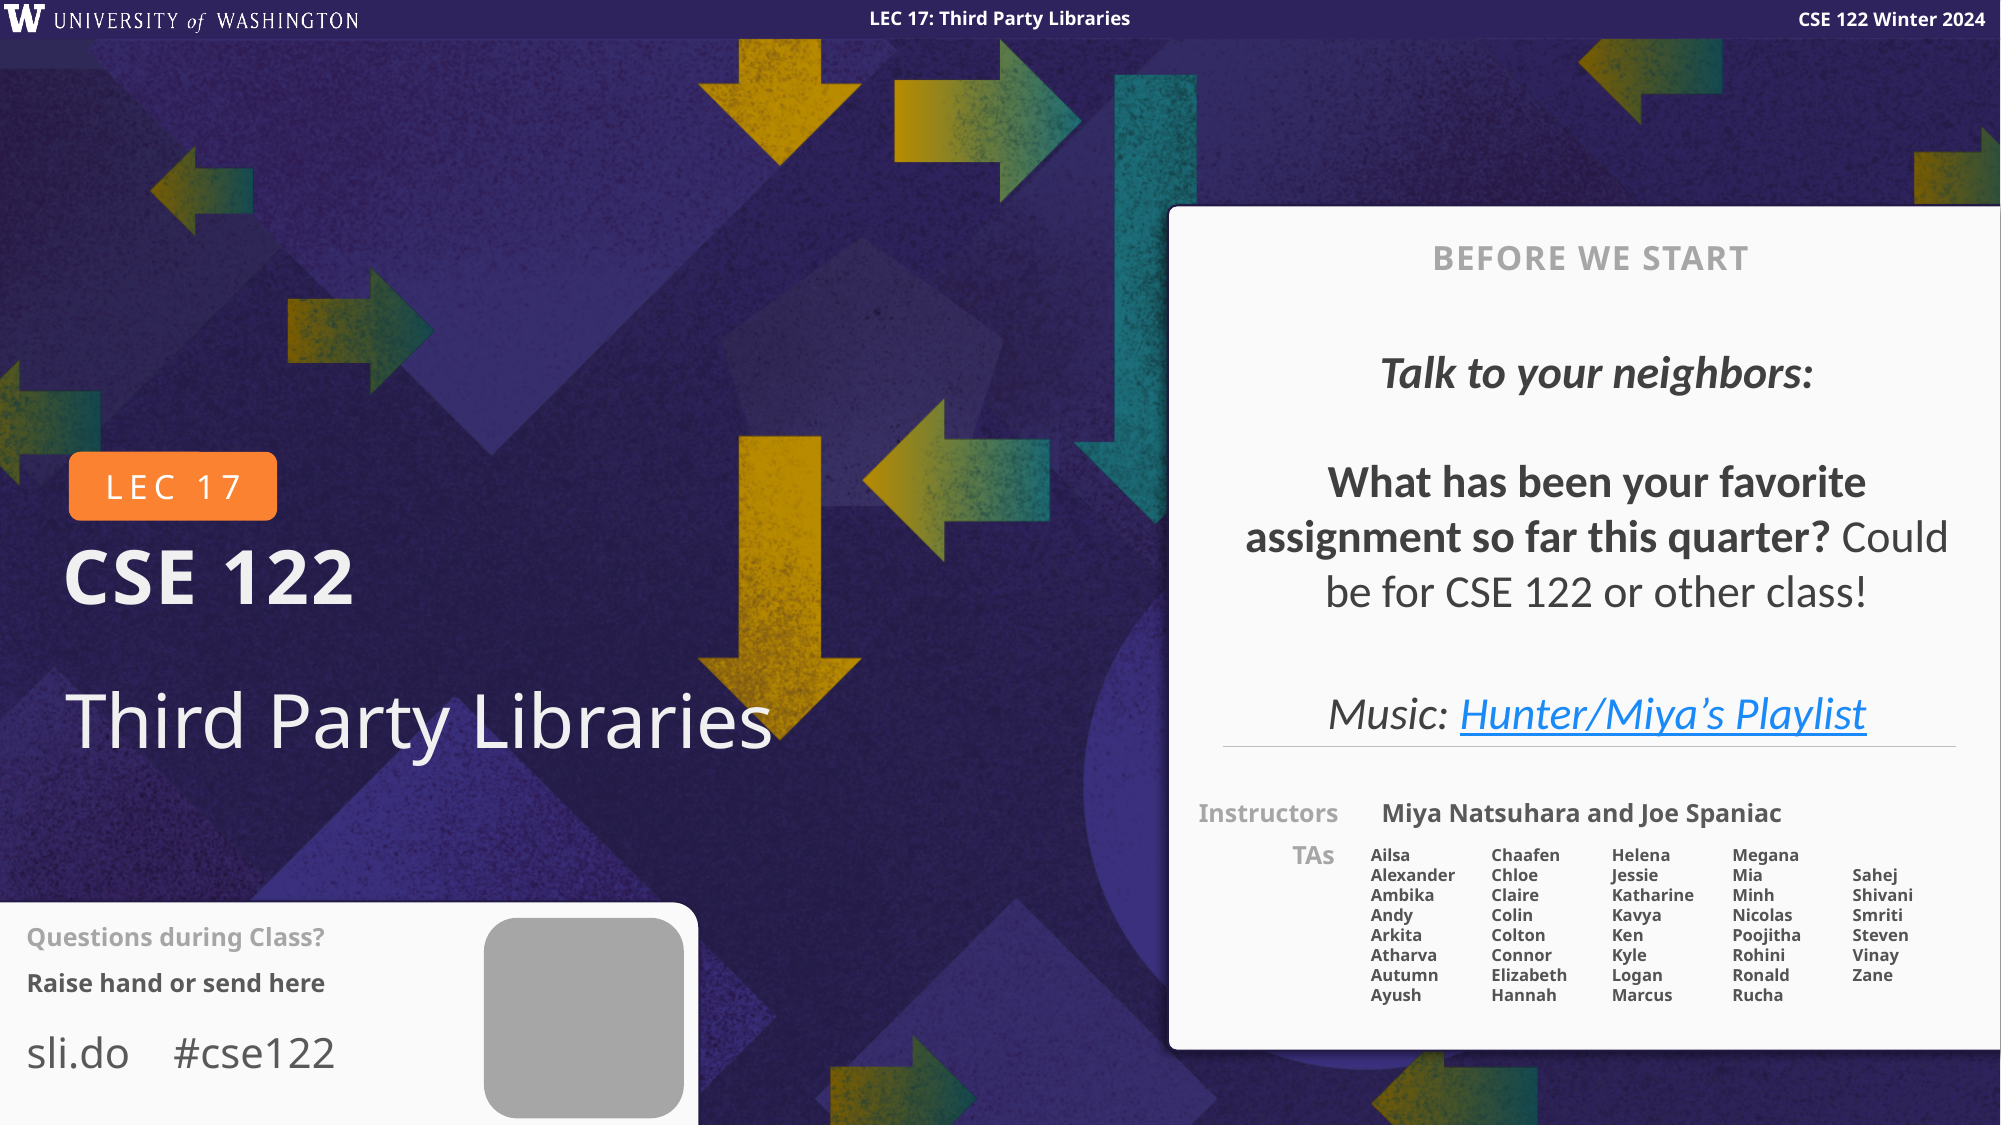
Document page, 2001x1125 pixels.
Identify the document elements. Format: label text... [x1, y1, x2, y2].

title Third Party Libraries [50, 676, 1132, 998]
text_box BEFORE WE START [1210, 230, 1971, 285]
picture [0, 38, 2001, 1125]
text_box Talk to your neighbors: What has been your favorite assignment so far this quarter? Could be for CSE 122 or other class! [1229, 334, 1965, 625]
picture [4, 4, 358, 33]
text_box Music: Hunter/Miya’s Playlist [1251, 676, 1943, 747]
